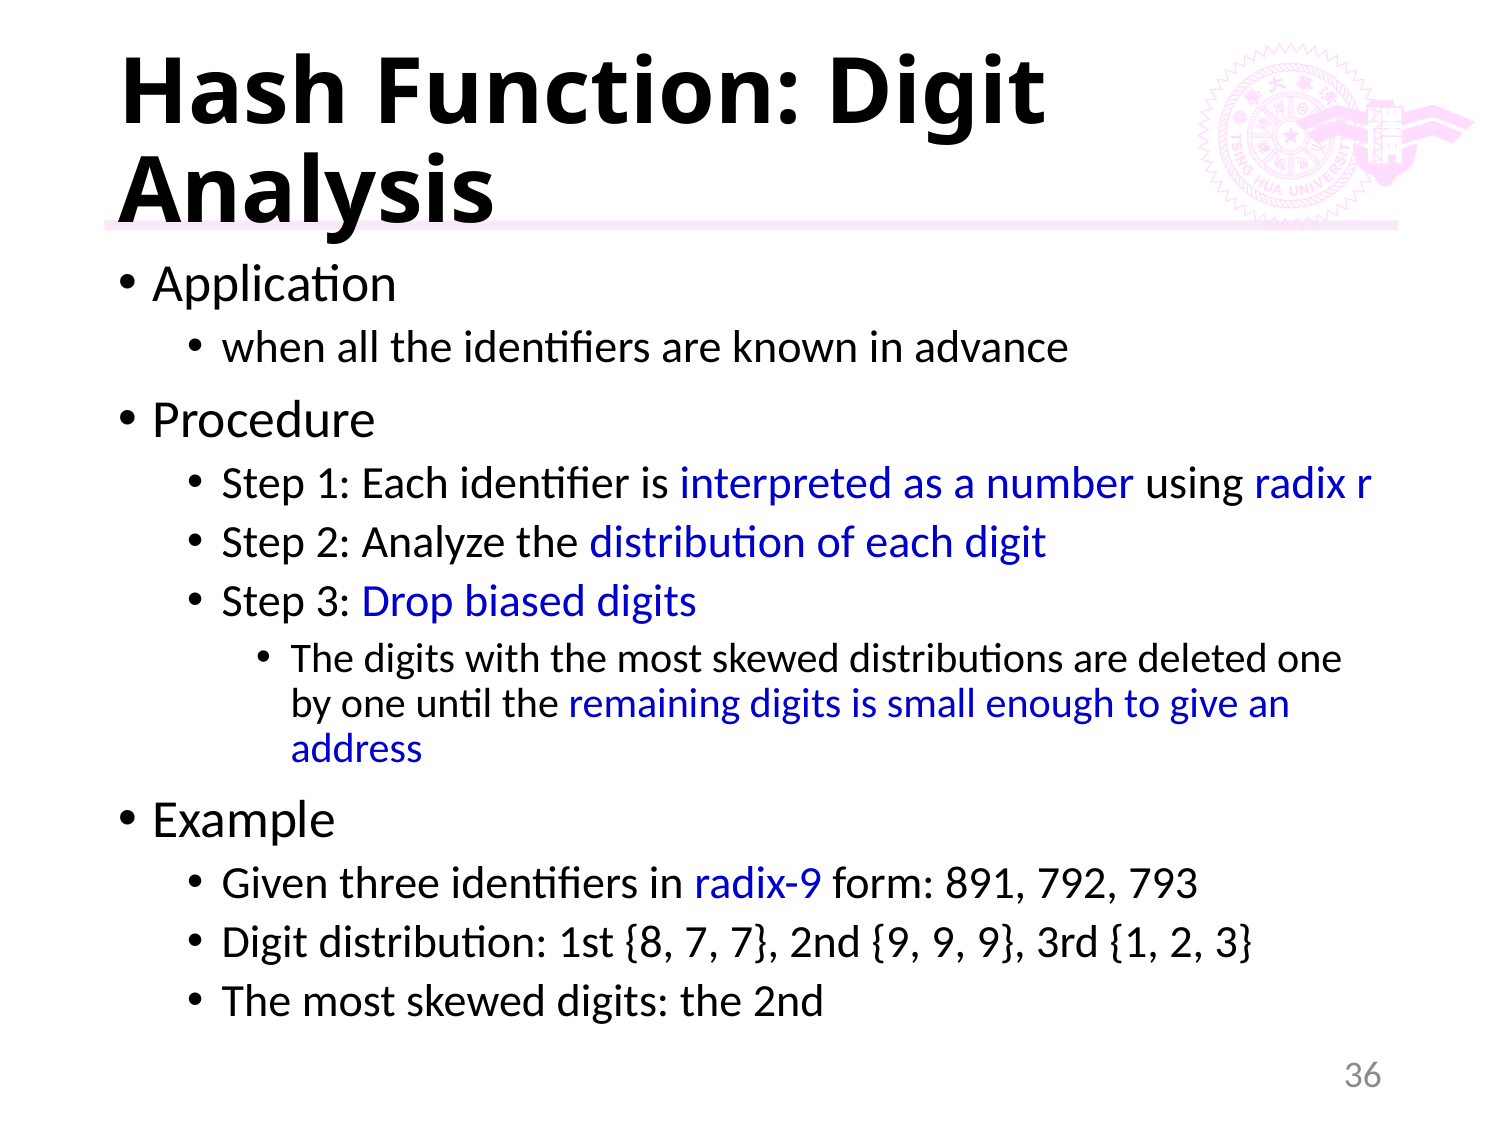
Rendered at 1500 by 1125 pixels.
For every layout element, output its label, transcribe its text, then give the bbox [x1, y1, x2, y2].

list Application when all the identifiers are known in advance Procedure Step 1: Each identifier is interpreted as a number using radix r Step 2: Analyze the distribution of each digit Step 3: Drop biased digits The digits with the most skewed distributions are deleted one by one until the remaining digits is small enough to give an address Example Given three identifiers in radix-9 form: 891, 792, 793 Digit distribution: 1st {8, 7, 7}, 2nd {9, 9, 9}, 3rd {1, 2, 3} The most skewed digits: the 2nd [103, 247, 1397, 1085]
slide_number 36 [1059, 1042, 1397, 1103]
title Hash Function: Digit Analysis [103, 59, 1397, 228]
